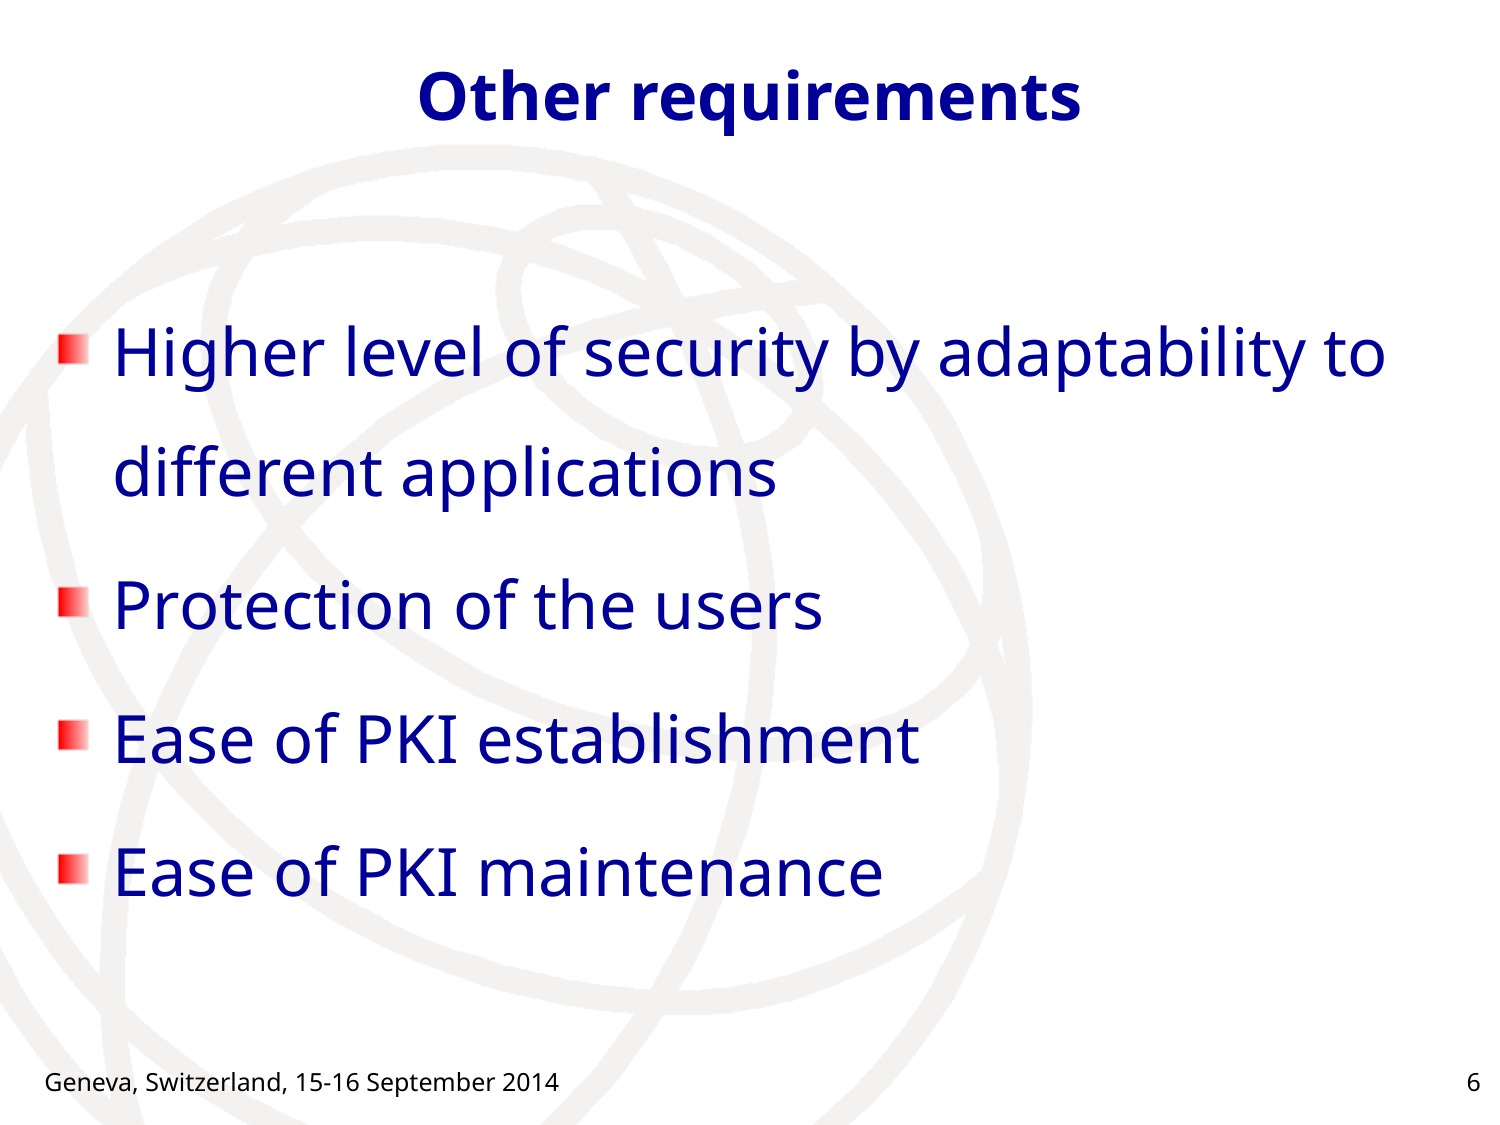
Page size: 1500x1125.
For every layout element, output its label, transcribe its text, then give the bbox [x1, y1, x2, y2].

list Higher level of security by adaptability to different applications Protection of the users Ease of PKI establishment Ease of PKI maintenance [41, 262, 1459, 1005]
picture [0, 188, 1057, 1125]
picture [56, 852, 92, 888]
slide_number 6 [1271, 1058, 1497, 1125]
title Other requirements [0, 0, 1500, 188]
picture [56, 718, 92, 754]
picture [56, 332, 92, 368]
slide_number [29, 1058, 692, 1111]
picture [56, 585, 92, 621]
